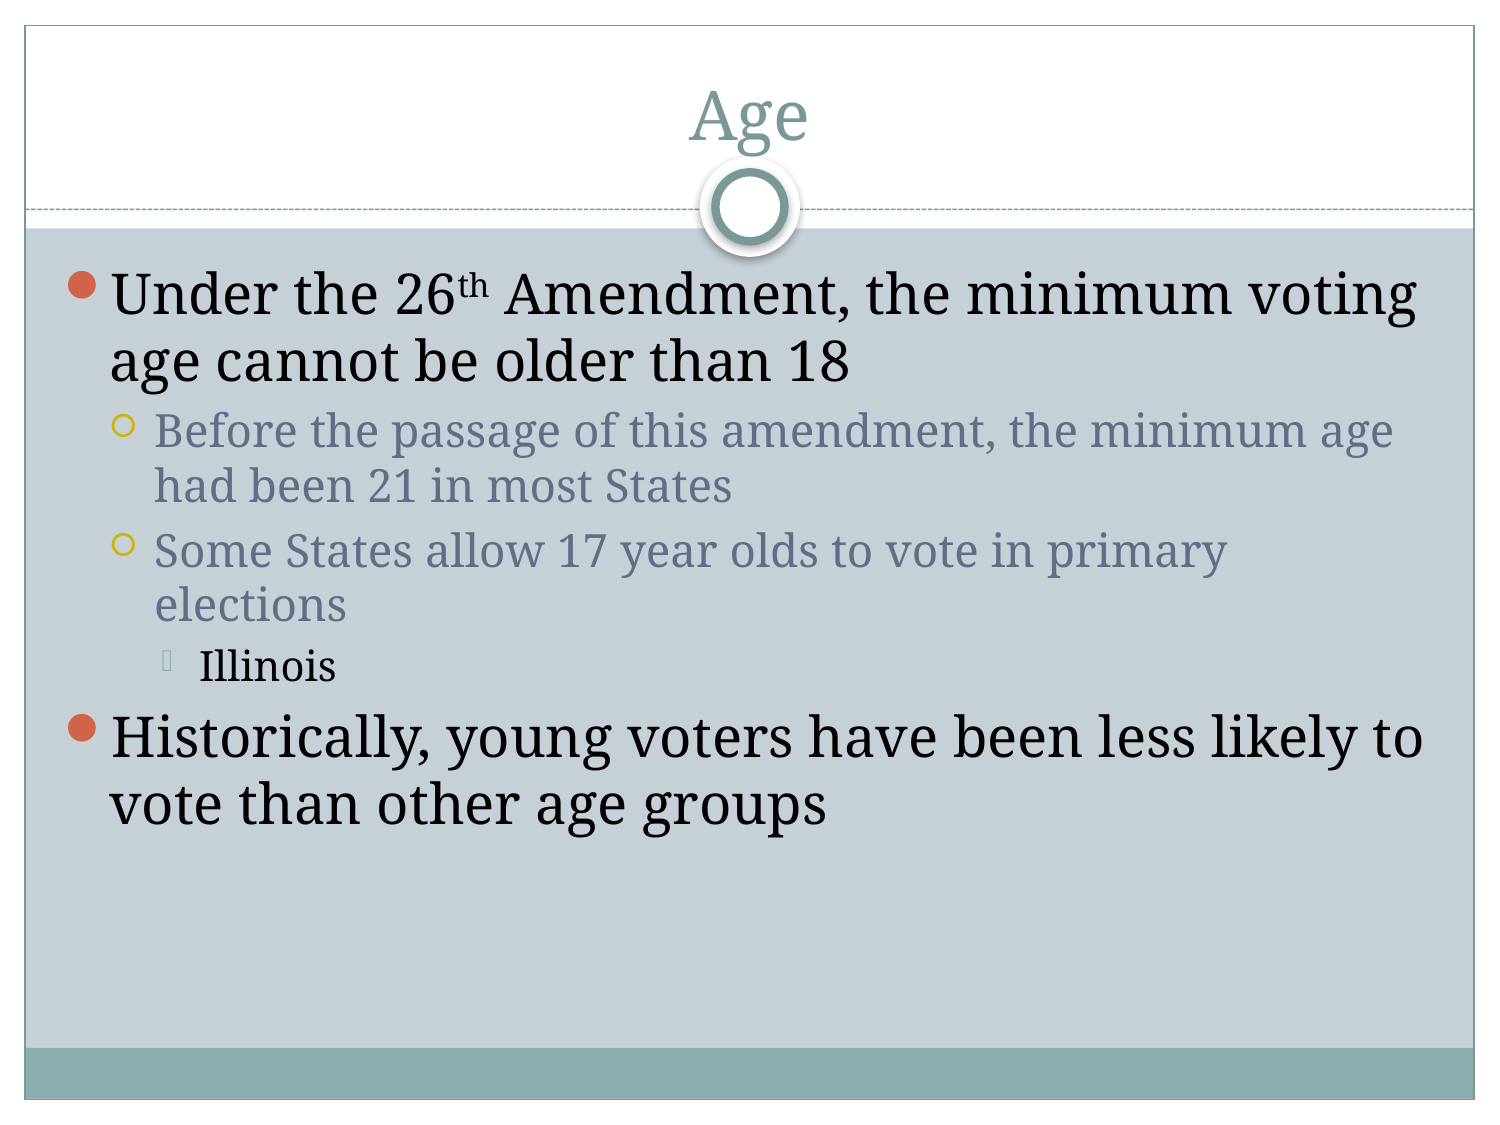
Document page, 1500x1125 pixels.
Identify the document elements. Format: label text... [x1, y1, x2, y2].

list Under the 26th Amendment, the minimum voting age cannot be older than 18 Before the passage of this amendment, the minimum age had been 21 in most States Some States allow 17 year olds to vote in primary elections Illinois Historically, young voters have been less likely to vote than other age groups [49, 250, 1445, 1001]
title Age [49, 37, 1450, 162]
